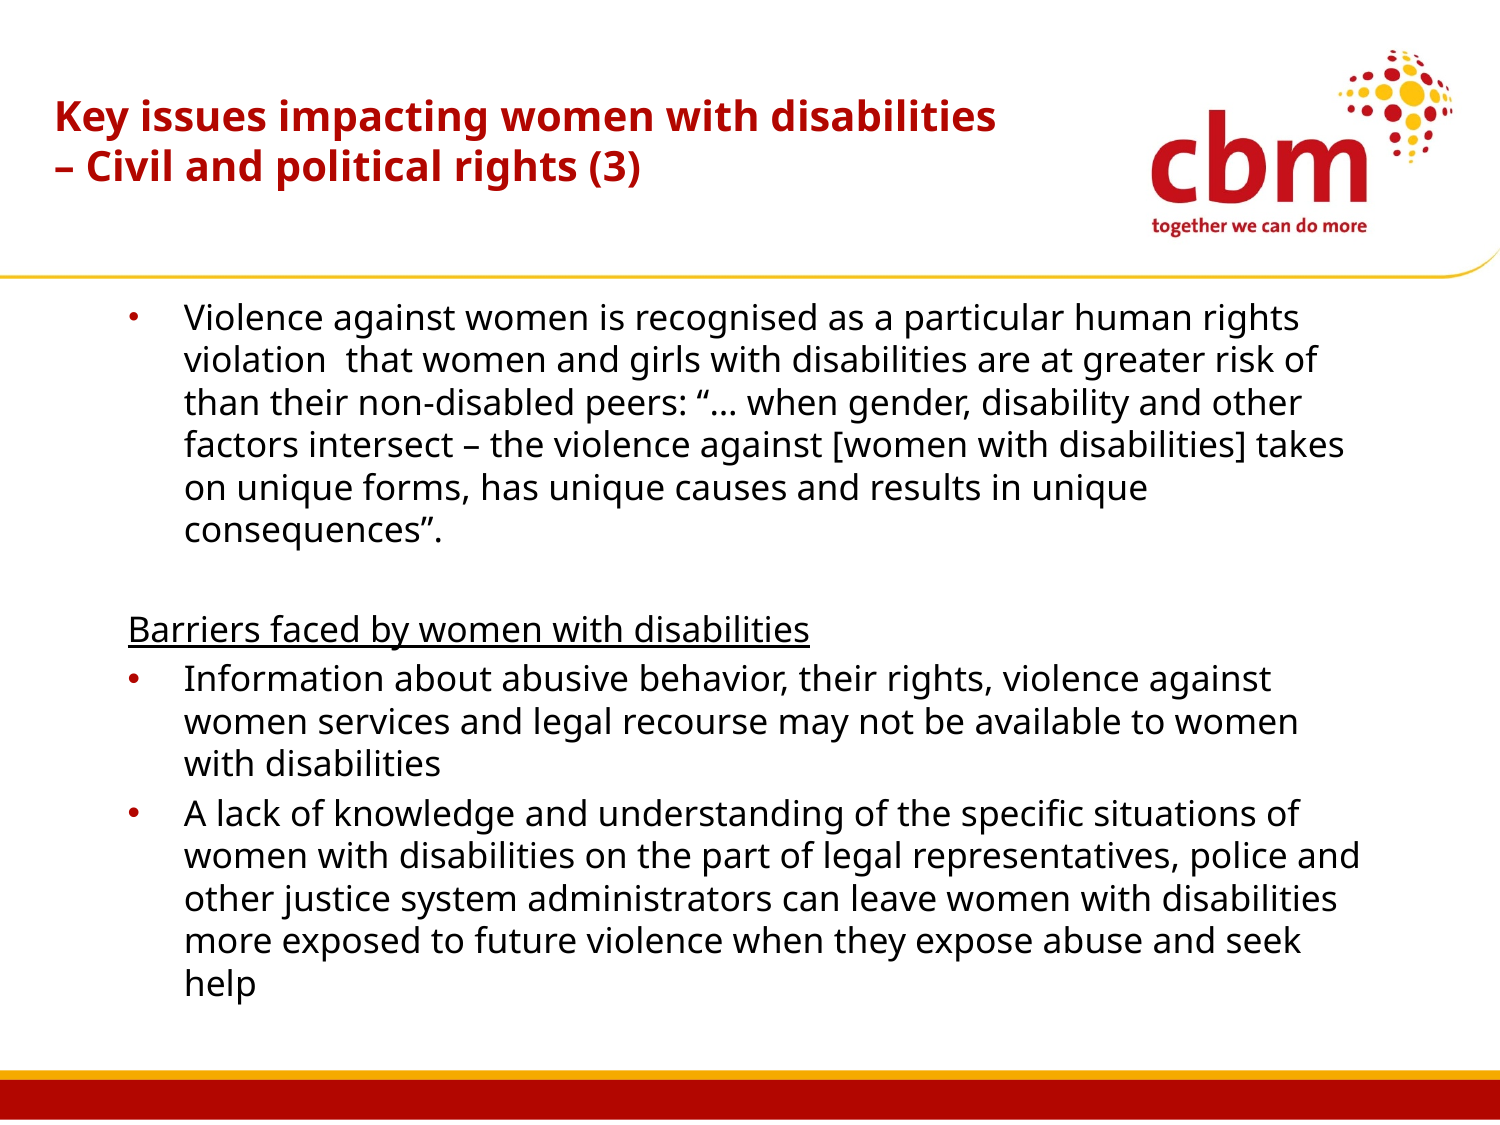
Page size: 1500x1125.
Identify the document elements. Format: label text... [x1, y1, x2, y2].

title Key issues impacting women with disabilities – Civil and political rights (3) [38, 45, 1039, 234]
list Violence against women is recognised as a particular human rights violation that women and girls with disabilities are at greater risk of than their non-disabled peers: “… when gender, disability and other factors intersect – the violence against [women with disabilities] takes on unique forms, has unique causes and results in unique consequences”. Barriers faced by women with disabilities Information about abusive behavior, their rights, violence against women services and legal recourse may not be available to women with disabilities A lack of knowledge and understanding of the specific situations of women with disabilities on the part of legal representatives, police and other justice system administrators can leave women with disabilities more exposed to future violence when they expose abuse and seek help [112, 287, 1388, 963]
picture [0, 4, 1500, 279]
